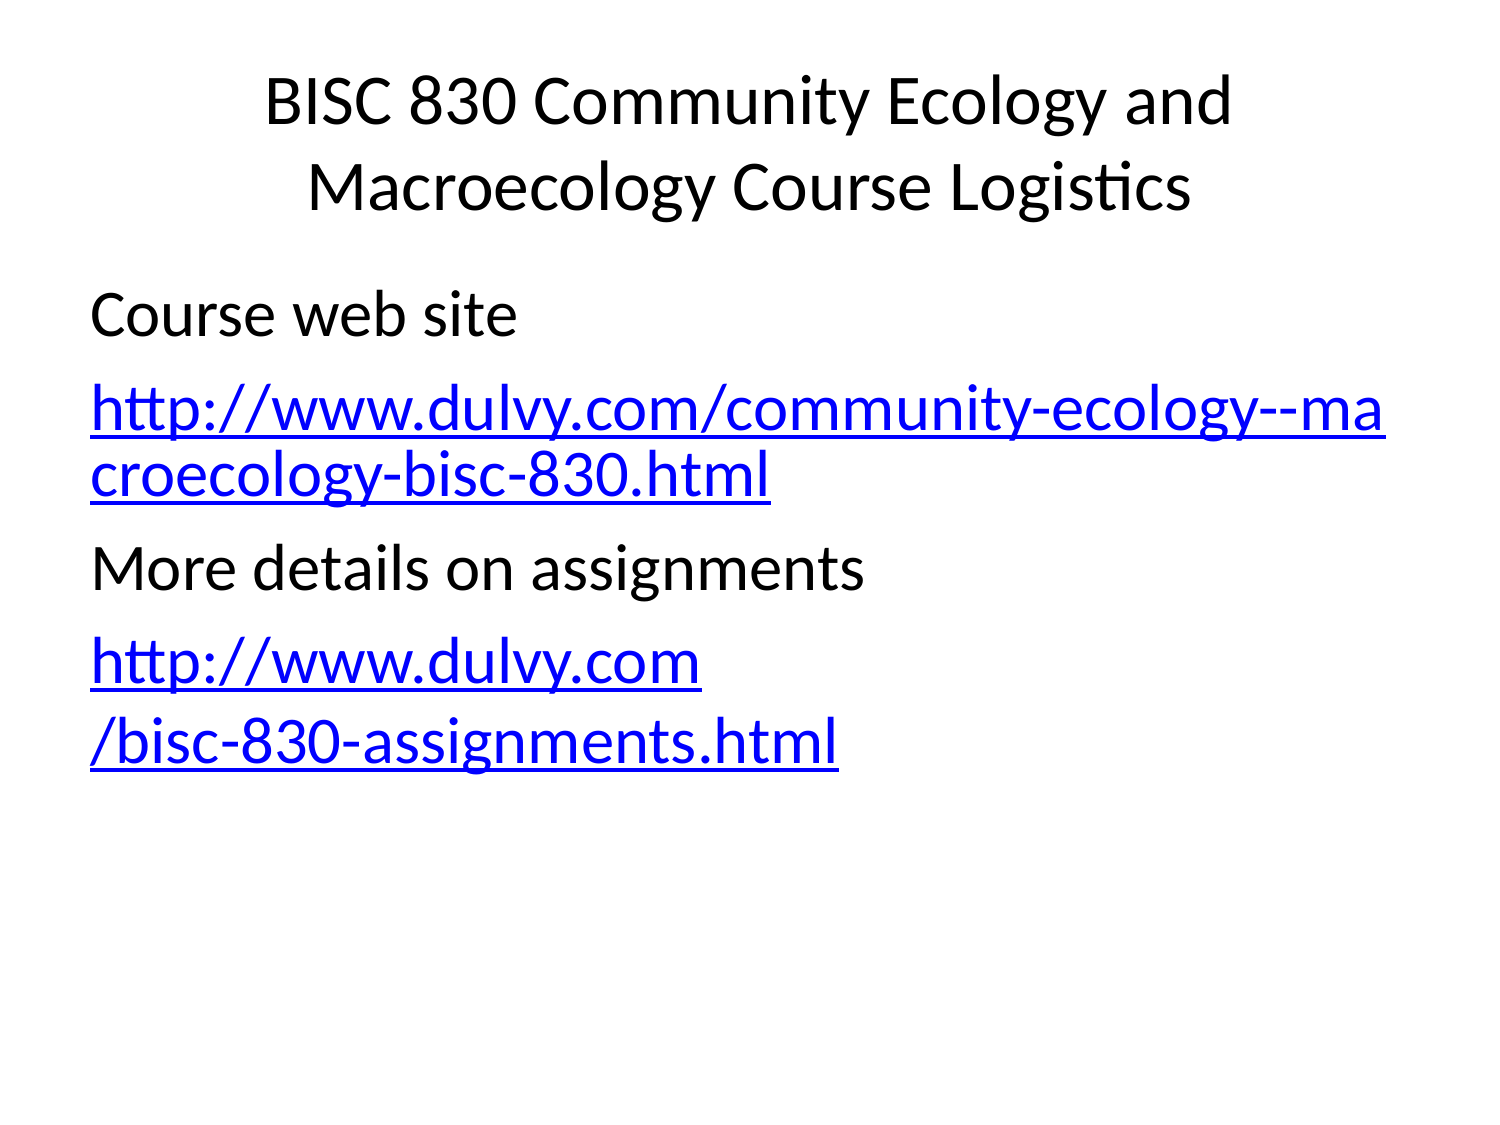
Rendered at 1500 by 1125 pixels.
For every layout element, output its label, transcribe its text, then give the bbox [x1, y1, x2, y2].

title BISC 830 Community Ecology and Macroecology Course Logistics [75, 45, 1425, 233]
list Course web site http://www.dulvy.com/community-ecology--macroecology-bisc-830.html More details on assignments http://www.dulvy.com/bisc-830-assignments.html [75, 262, 1425, 1005]
